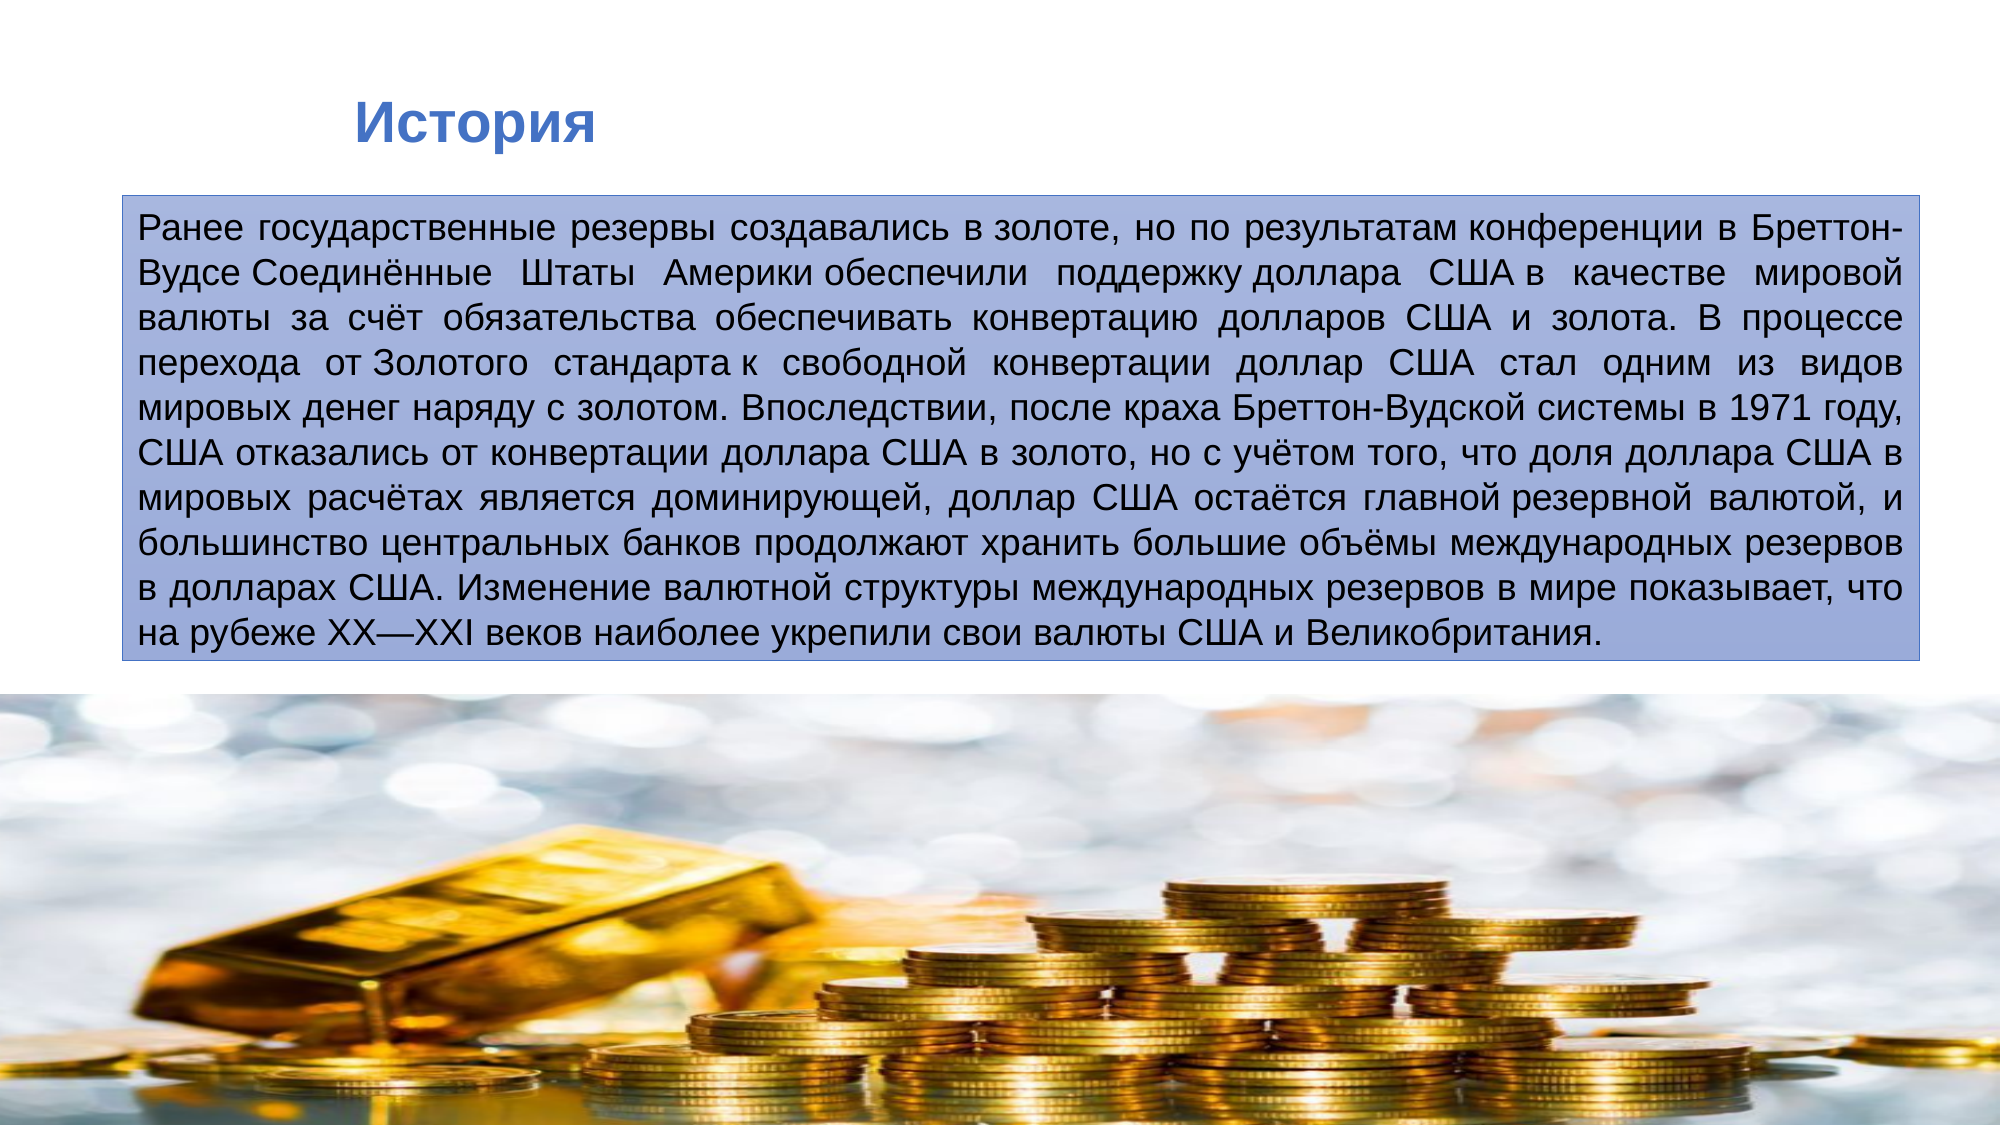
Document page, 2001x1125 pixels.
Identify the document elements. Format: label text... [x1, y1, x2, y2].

text_box Ранее государственные резервы создавались в золоте, но по результатам конференции в Бреттон-Вудсе Соединённые Штаты Америки обеспечили поддержку доллара США в качестве мировой валюты за счёт обязательства обеспечивать конвертацию долларов США и золота. В процессе перехода от Золотого стандарта к свободной конвертации доллар США стал одним из видов мировых денег наряду с золотом. Впоследствии, после краха Бреттон-Вудской системы в 1971 году, США отказались от конвертации доллара США в золото, но с учётом того, что доля доллара США в мировых расчётах является доминирующей, доллар США остаётся главной резервной валютой, и большинство центральных банков продолжают хранить большие объёмы международных резервов в долларах США. Изменение валютной структуры международных резервов в мире показывает, что на рубеже XX—XXI веков наиболее укрепили свои валюты США и Великобритания. [122, 195, 1920, 661]
text_box История [339, 76, 1340, 162]
picture [0, 694, 2000, 1125]
